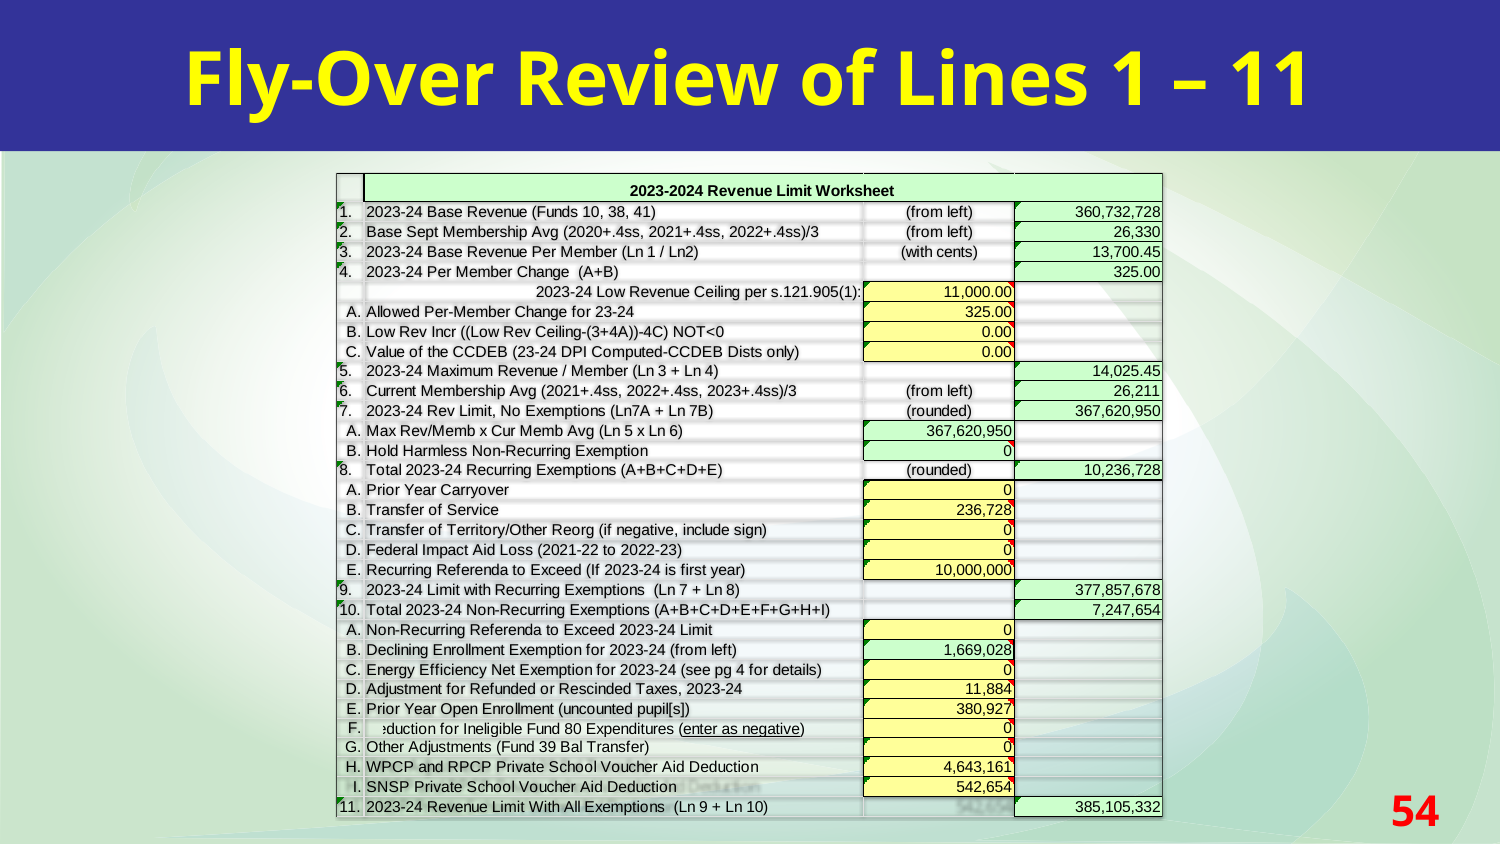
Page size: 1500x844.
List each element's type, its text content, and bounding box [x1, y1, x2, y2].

picture [336, 173, 1164, 817]
list Fly-Over Review of Lines 1 – 11 [0, 0, 1500, 152]
